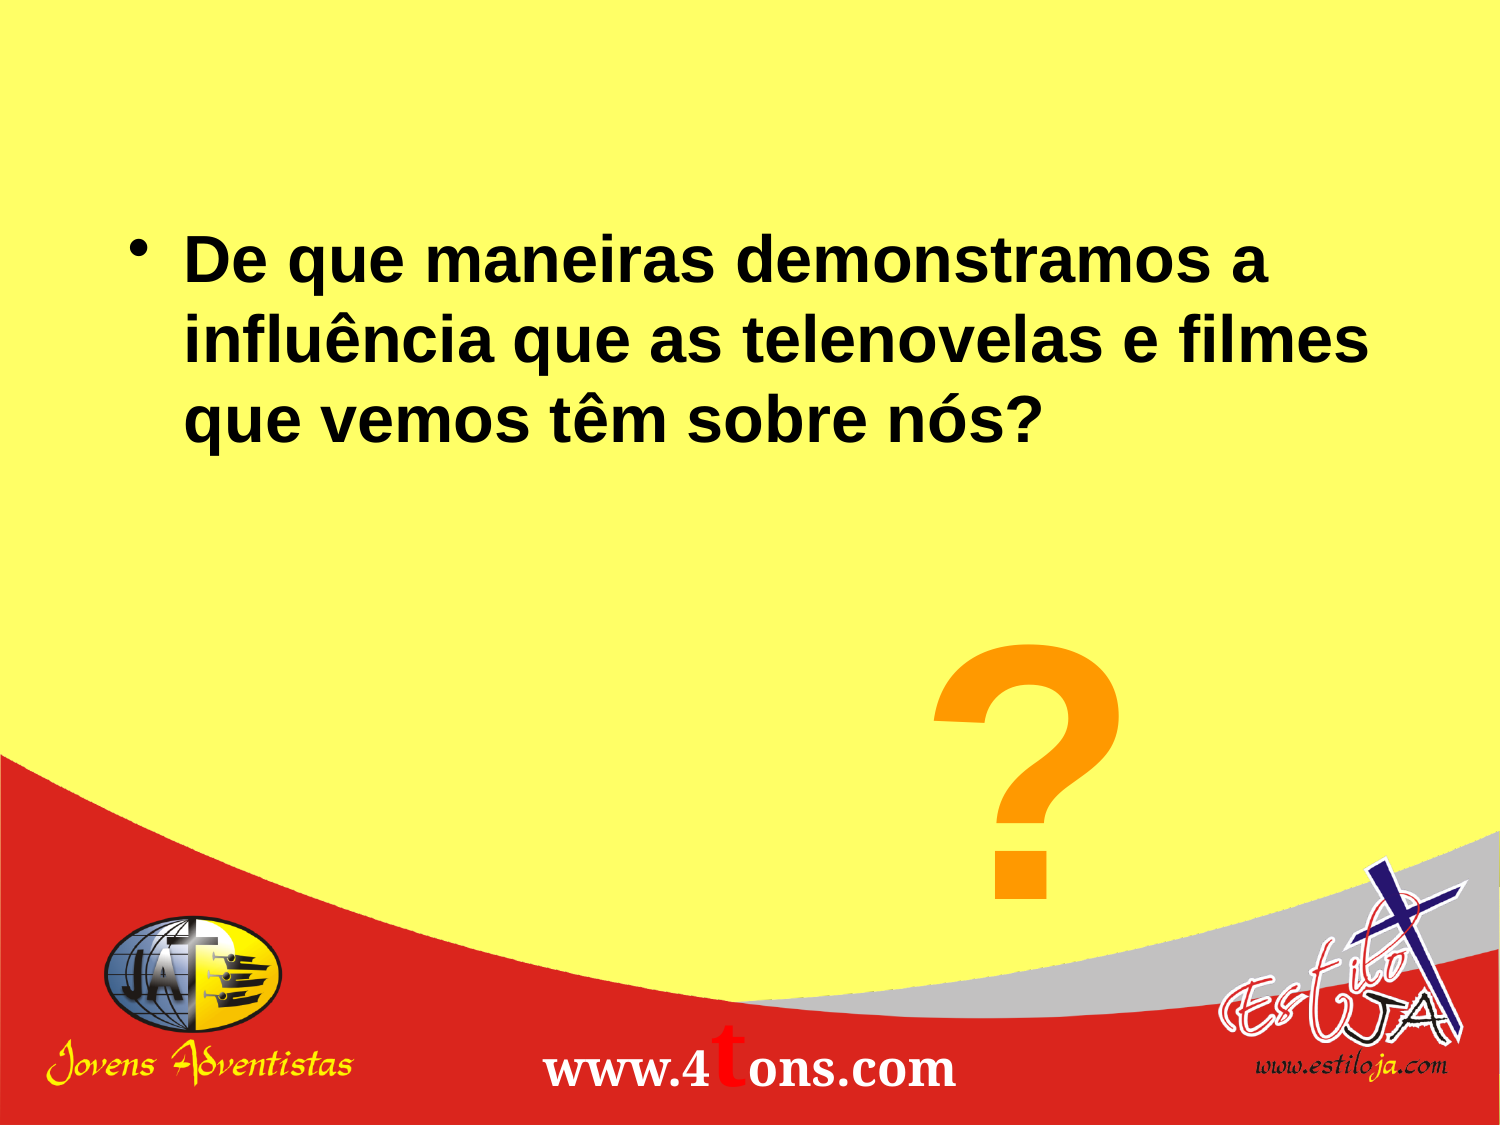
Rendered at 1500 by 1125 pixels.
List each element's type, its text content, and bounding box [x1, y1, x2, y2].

picture [0, 754, 1500, 1125]
text_box ? [902, 527, 1128, 752]
list De que maneiras demonstramos a influência que as telenovelas e filmes que vemos têm sobre nós? [112, 208, 1388, 752]
